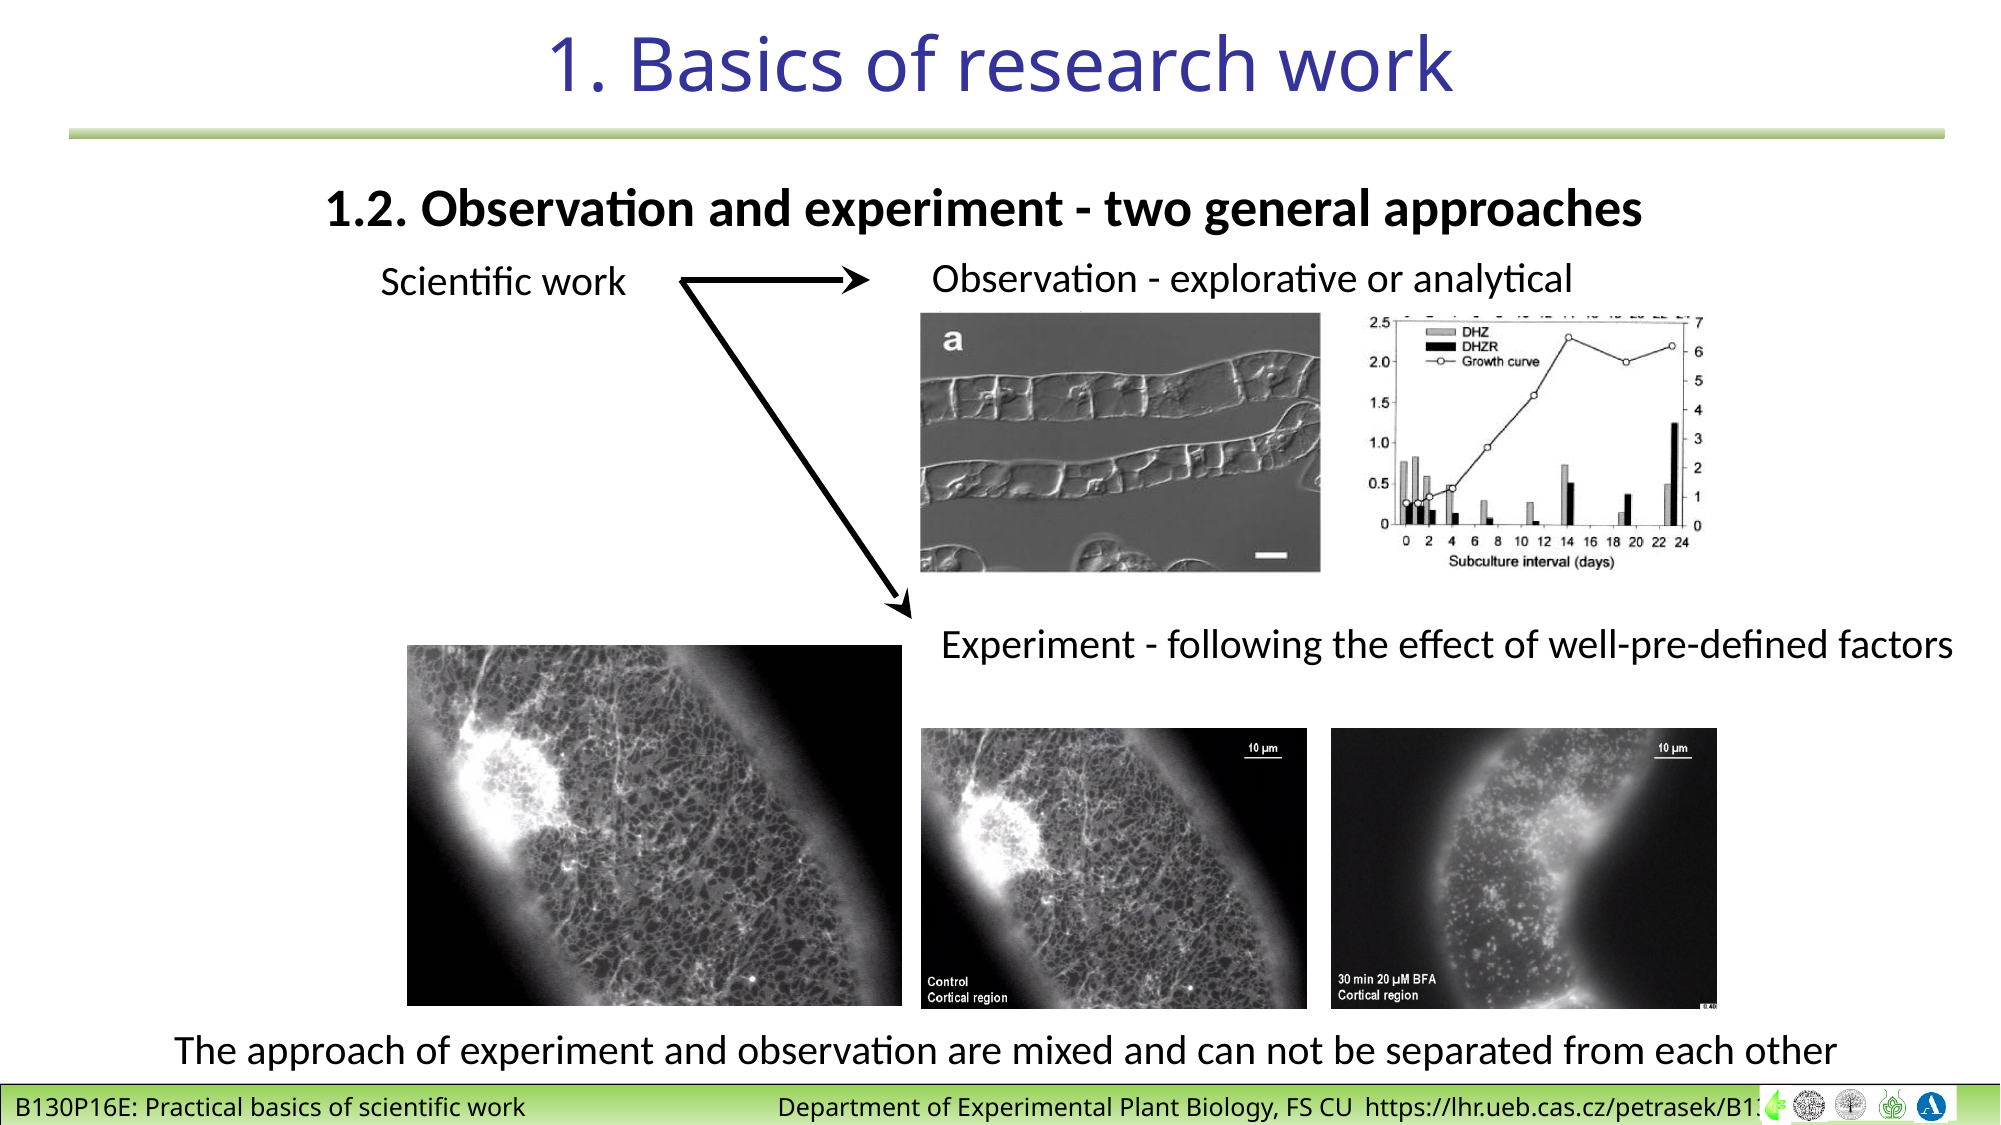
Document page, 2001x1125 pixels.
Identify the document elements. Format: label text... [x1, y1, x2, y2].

picture [1347, 315, 1738, 583]
text_box Observation - explorative or analytical (analysis) [917, 243, 1750, 359]
text_box [66, 125, 1948, 141]
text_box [0, 1083, 2000, 1125]
text_box Scientific work [365, 246, 685, 312]
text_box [680, 279, 912, 609]
text_box 1. Basics of research work [530, 8, 1470, 114]
text_box The approach of experiment and observation are mixed and can not be separated from each other [159, 1015, 1932, 1080]
text_box 1.2. Observation and experiment - two general approaches [310, 164, 1704, 245]
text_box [406, 609, 1981, 1010]
picture [920, 312, 1323, 573]
